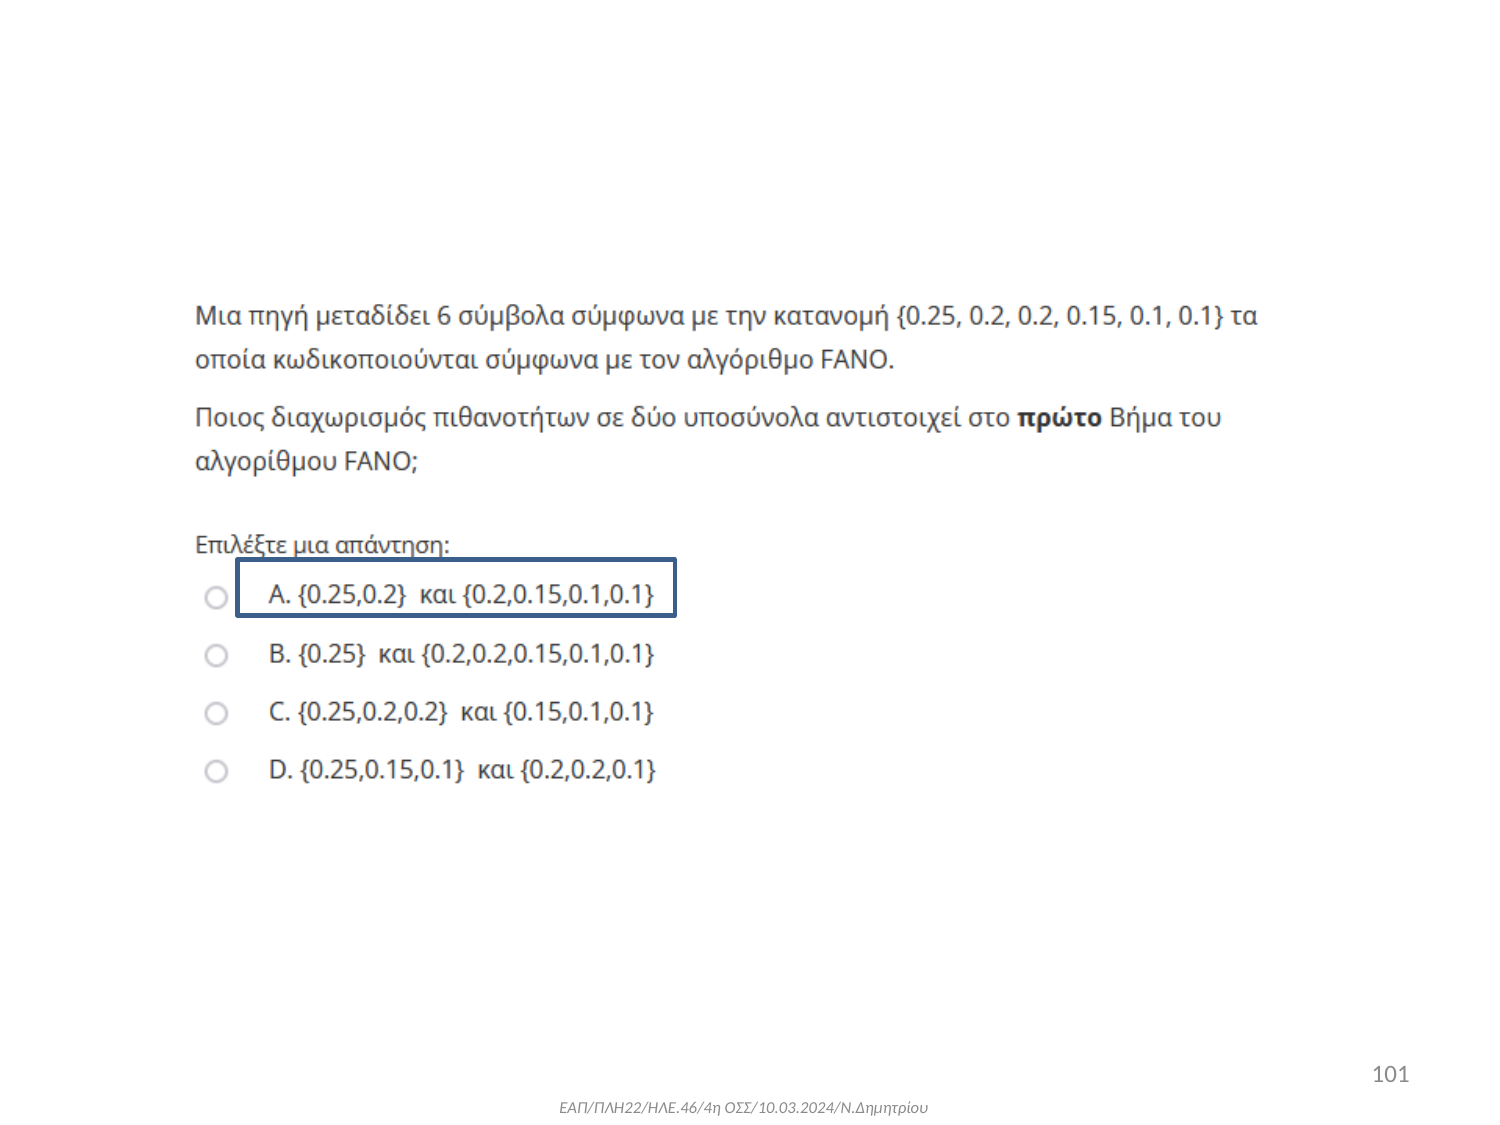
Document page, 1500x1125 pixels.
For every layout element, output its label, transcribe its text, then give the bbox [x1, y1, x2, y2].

slide_number 101 [1074, 1042, 1425, 1103]
picture [147, 278, 1353, 847]
footer ΕΑΠ/ΠΛΗ22/ΗΛΕ.46/4η ΟΣΣ/10.03.2024/Ν.Δημητρίου [445, 1076, 1043, 1125]
